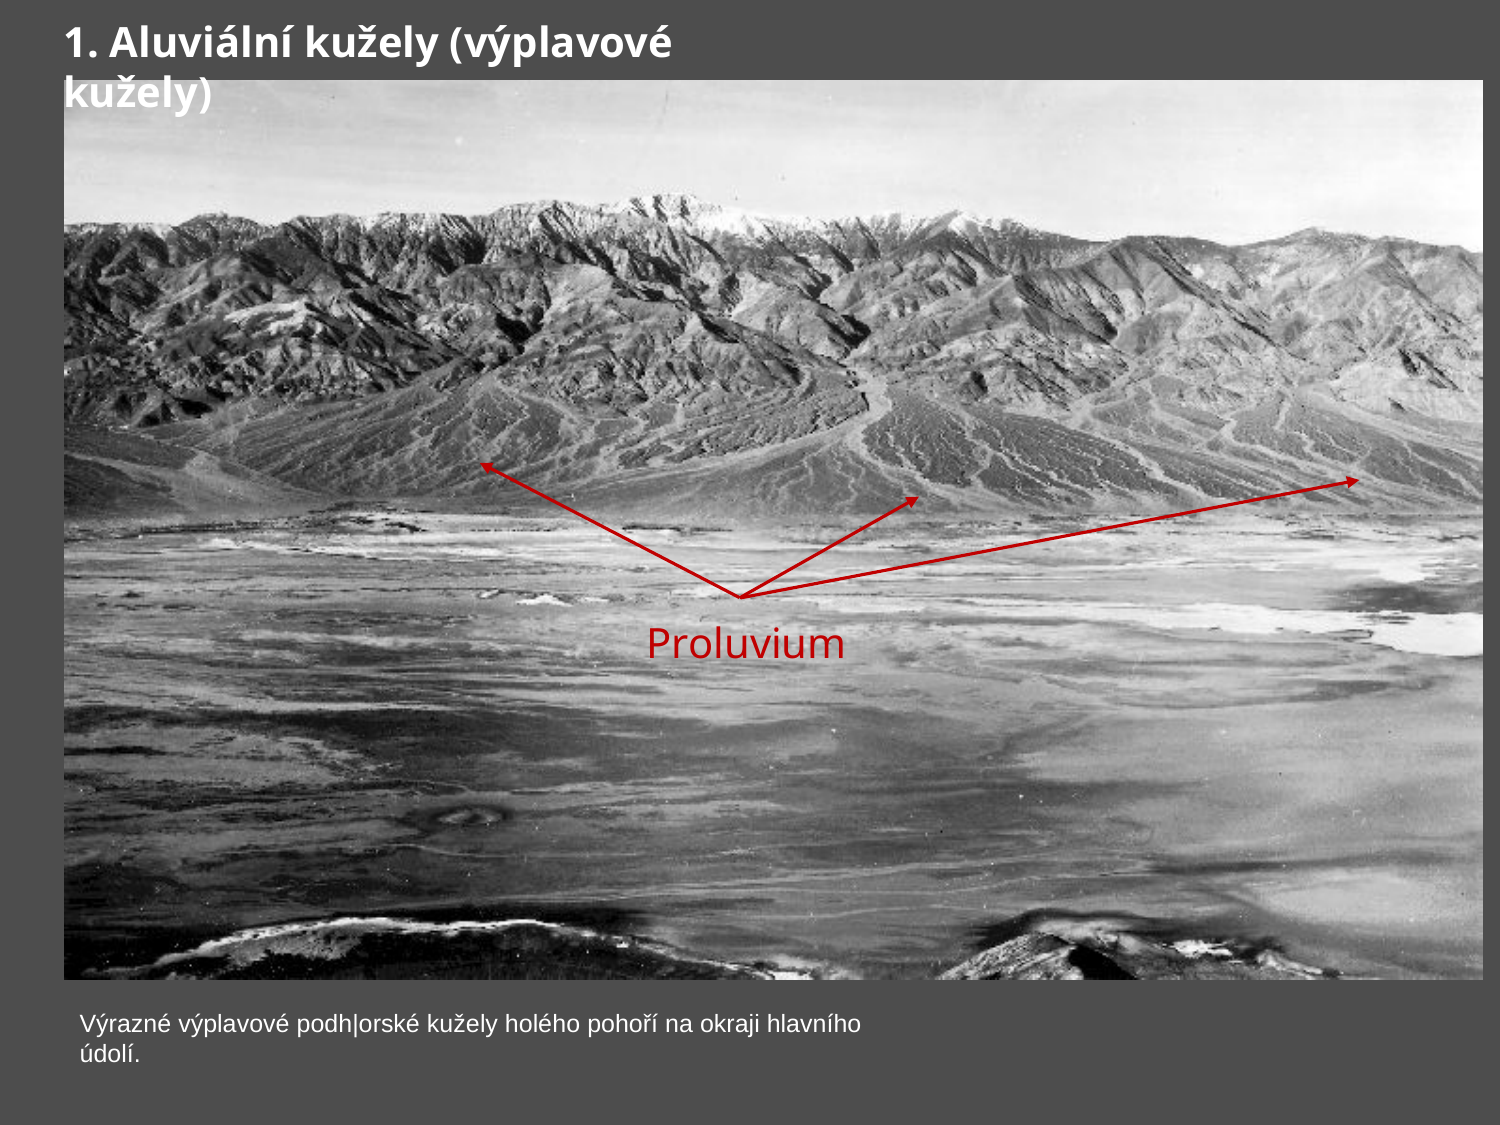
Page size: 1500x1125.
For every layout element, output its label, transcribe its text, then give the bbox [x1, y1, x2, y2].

text_box 1. Aluviální kužely (výplavové kužely) [48, 8, 845, 124]
picture [64, 80, 1483, 980]
text_box Výrazné výplavové podh|orské kužely holého pohoří na okraji hlavního údolí. [64, 999, 945, 1075]
